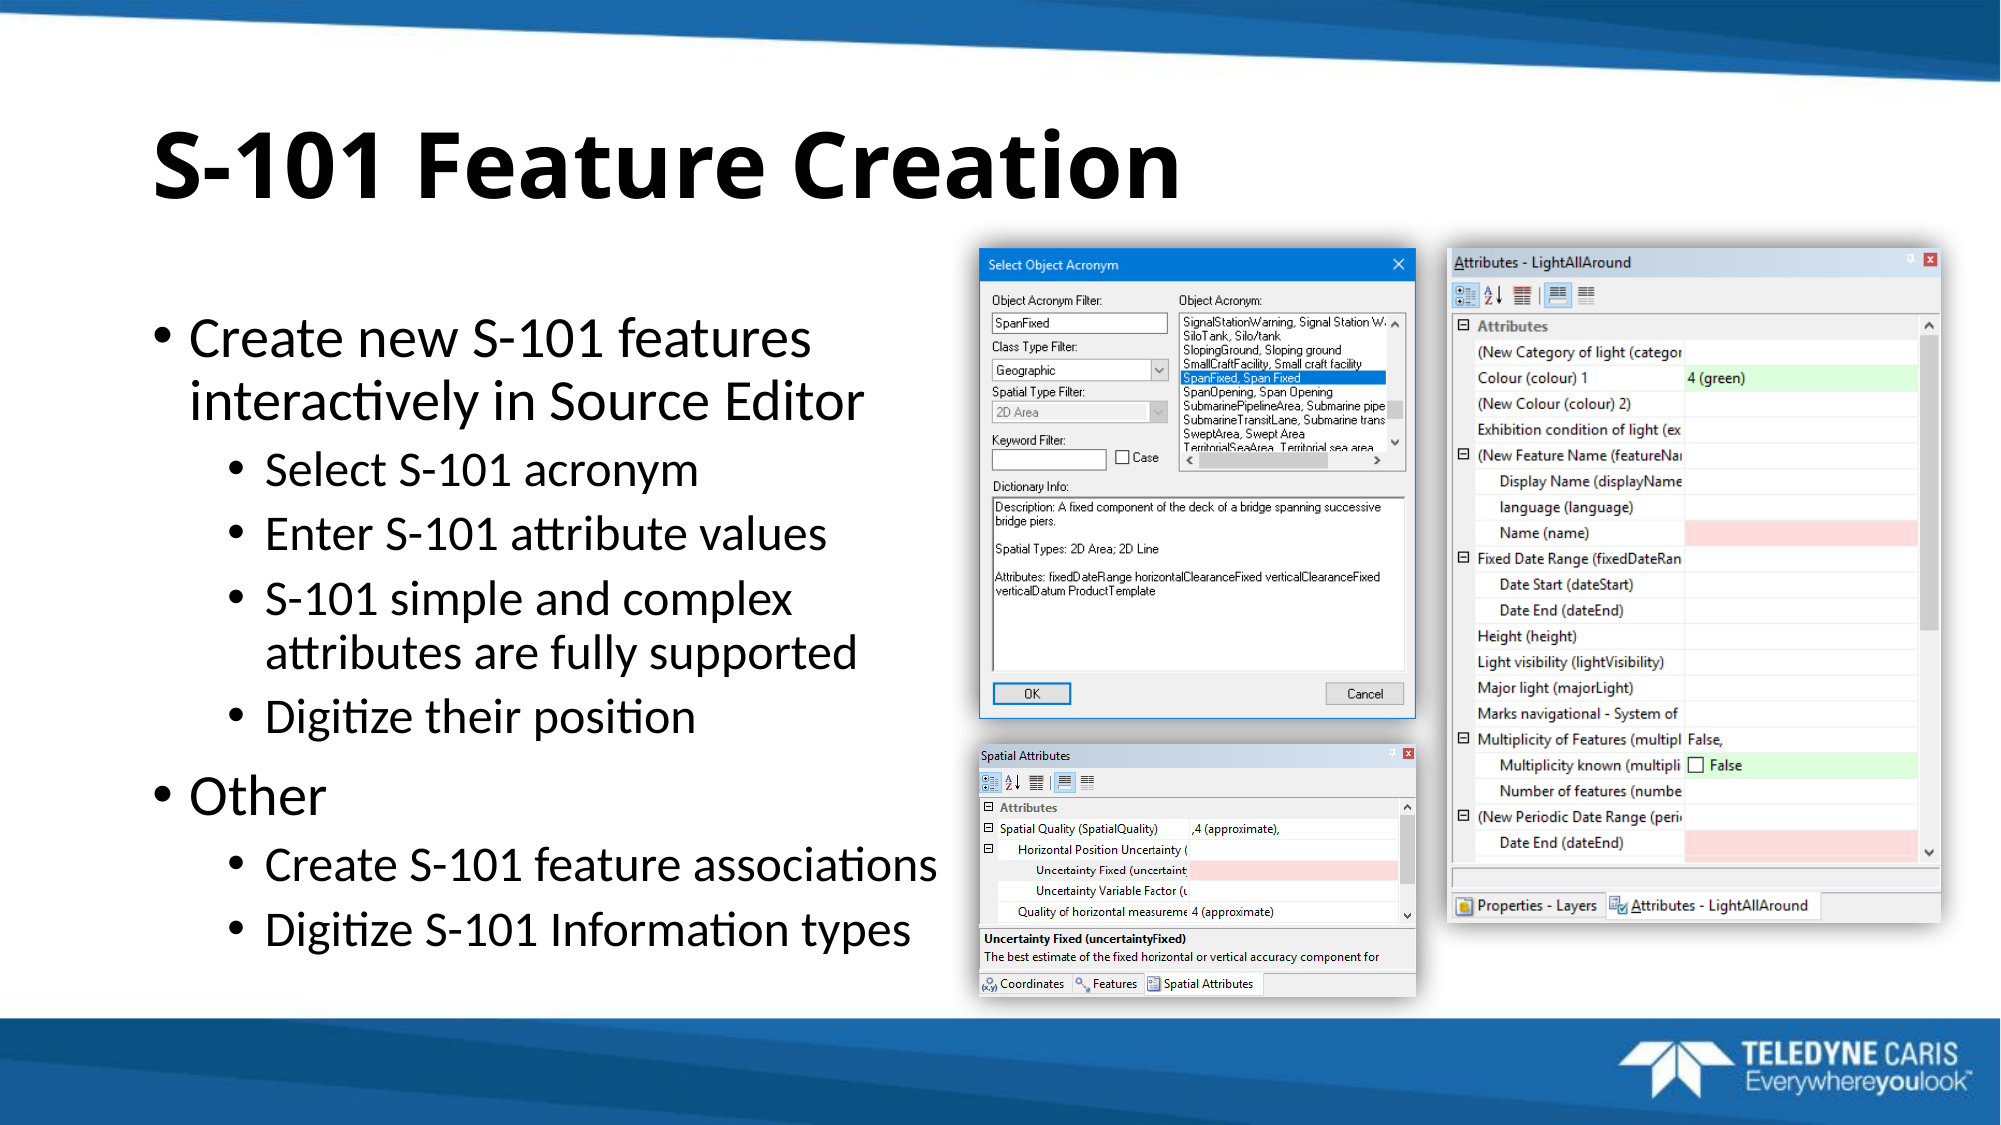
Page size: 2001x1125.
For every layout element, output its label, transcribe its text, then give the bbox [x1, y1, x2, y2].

list Create new S-101 features interactively in Source Editor Select S-101 acronym Enter S-101 attribute values S-101 simple and complex attributes are fully supported Digitize their position Other Create S-101 feature associations Digitize S-101 Information types [137, 299, 961, 1014]
picture [0, 0, 2001, 1125]
title S-101 Feature Creation [137, 59, 1863, 278]
